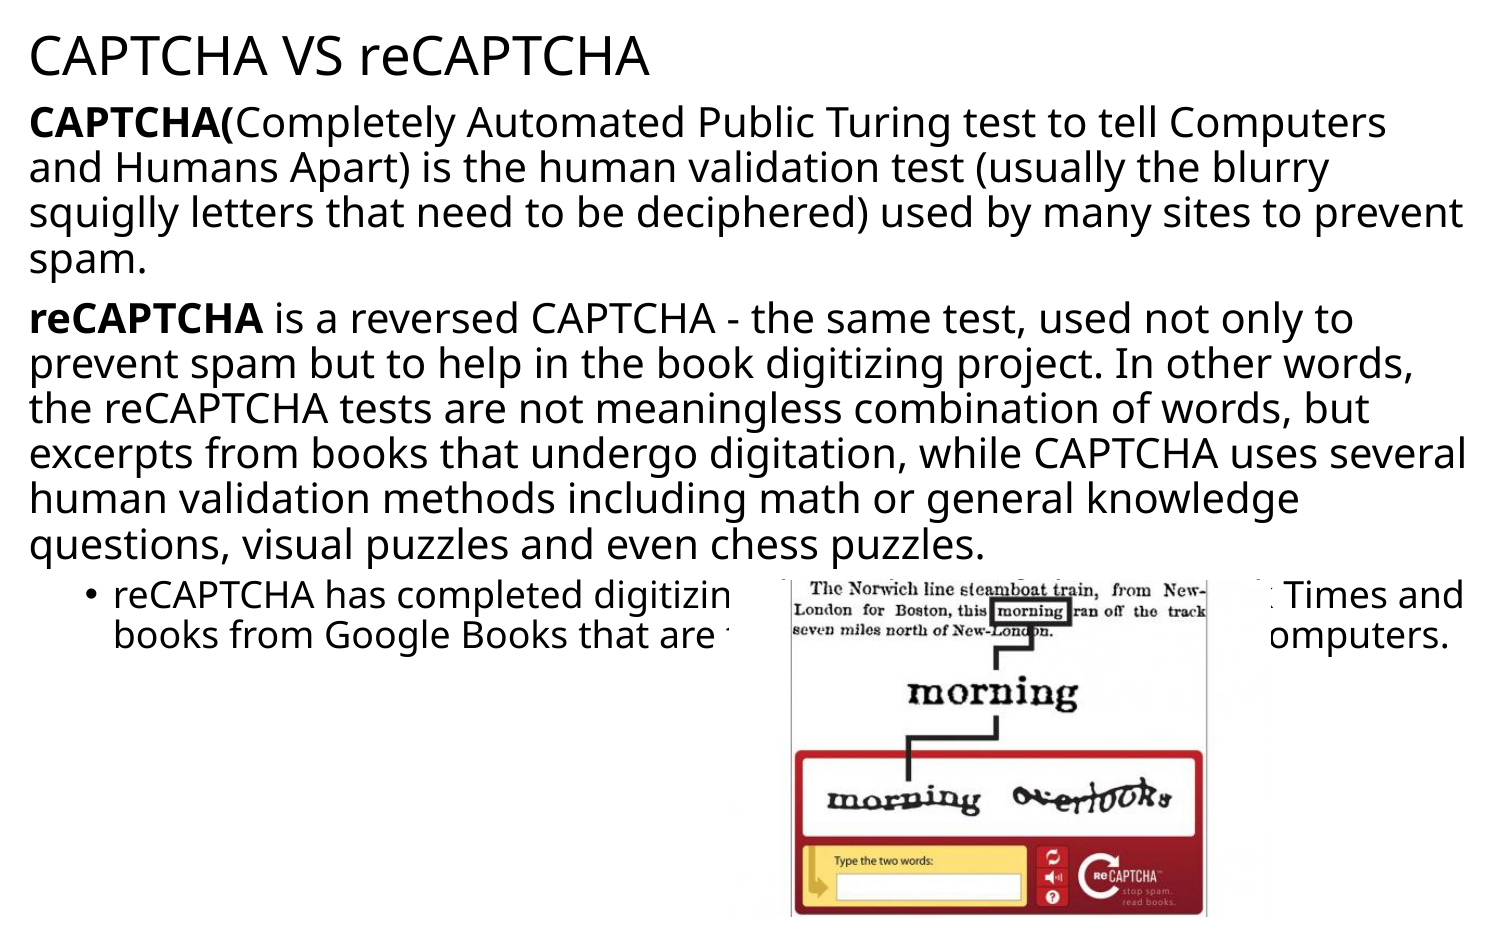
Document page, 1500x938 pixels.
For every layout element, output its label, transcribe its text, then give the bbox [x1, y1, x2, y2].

picture [729, 580, 1271, 917]
list CAPTCHA(Completely Automated Public Turing test to tell Computers and Humans Apart) is the human validation test (usually the blurry squiglly letters that need to be deciphered) used by many sites to prevent spam. reCAPTCHA is a reversed CAPTCHA - the same test, used not only to prevent spam but to help in the book digitizing project. In other words, the reCAPTCHA tests are not meaningless combination of words, but excerpts from books that undergo digitation, while CAPTCHA uses several human validation methods including math or general knowledge questions, visual puzzles and even chess puzzles. reCAPTCHA has completed digitizing the archives of The New York Times and books from Google Books that are too illegible to be scanned by computers. [13, 94, 1487, 917]
title CAPTCHA VS reCAPTCHA [13, 20, 1302, 94]
